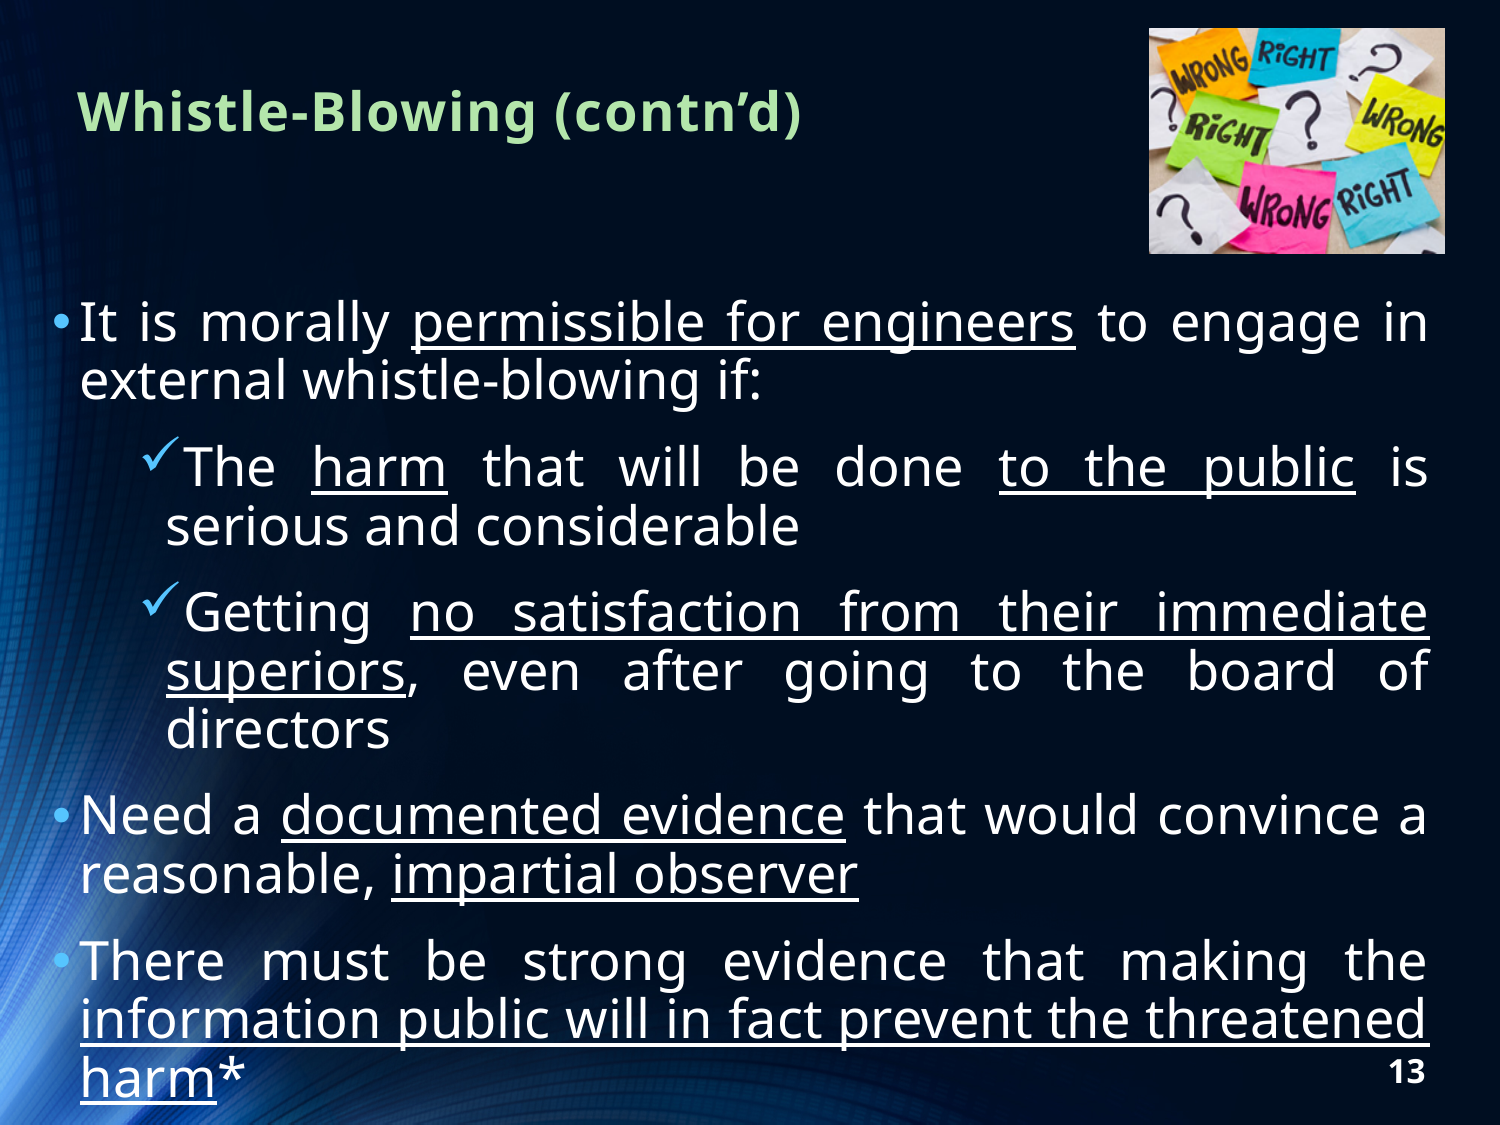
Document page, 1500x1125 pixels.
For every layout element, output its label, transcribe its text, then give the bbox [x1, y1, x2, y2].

slide_number 13 [1337, 1050, 1441, 1096]
picture [0, 0, 1500, 1125]
list It is morally permissible for engineers to engage in external whistle-blowing if: The harm that will be done to the public is serious and considerable Getting no satisfaction from their immediate superiors, even after going to the board of directors Need a documented evidence that would convince a reasonable, impartial observer There must be strong evidence that making the information public will in fact prevent the threatened harm* [37, 287, 1445, 1050]
text_box Whistle-Blowing (contn’d) [62, 24, 850, 150]
